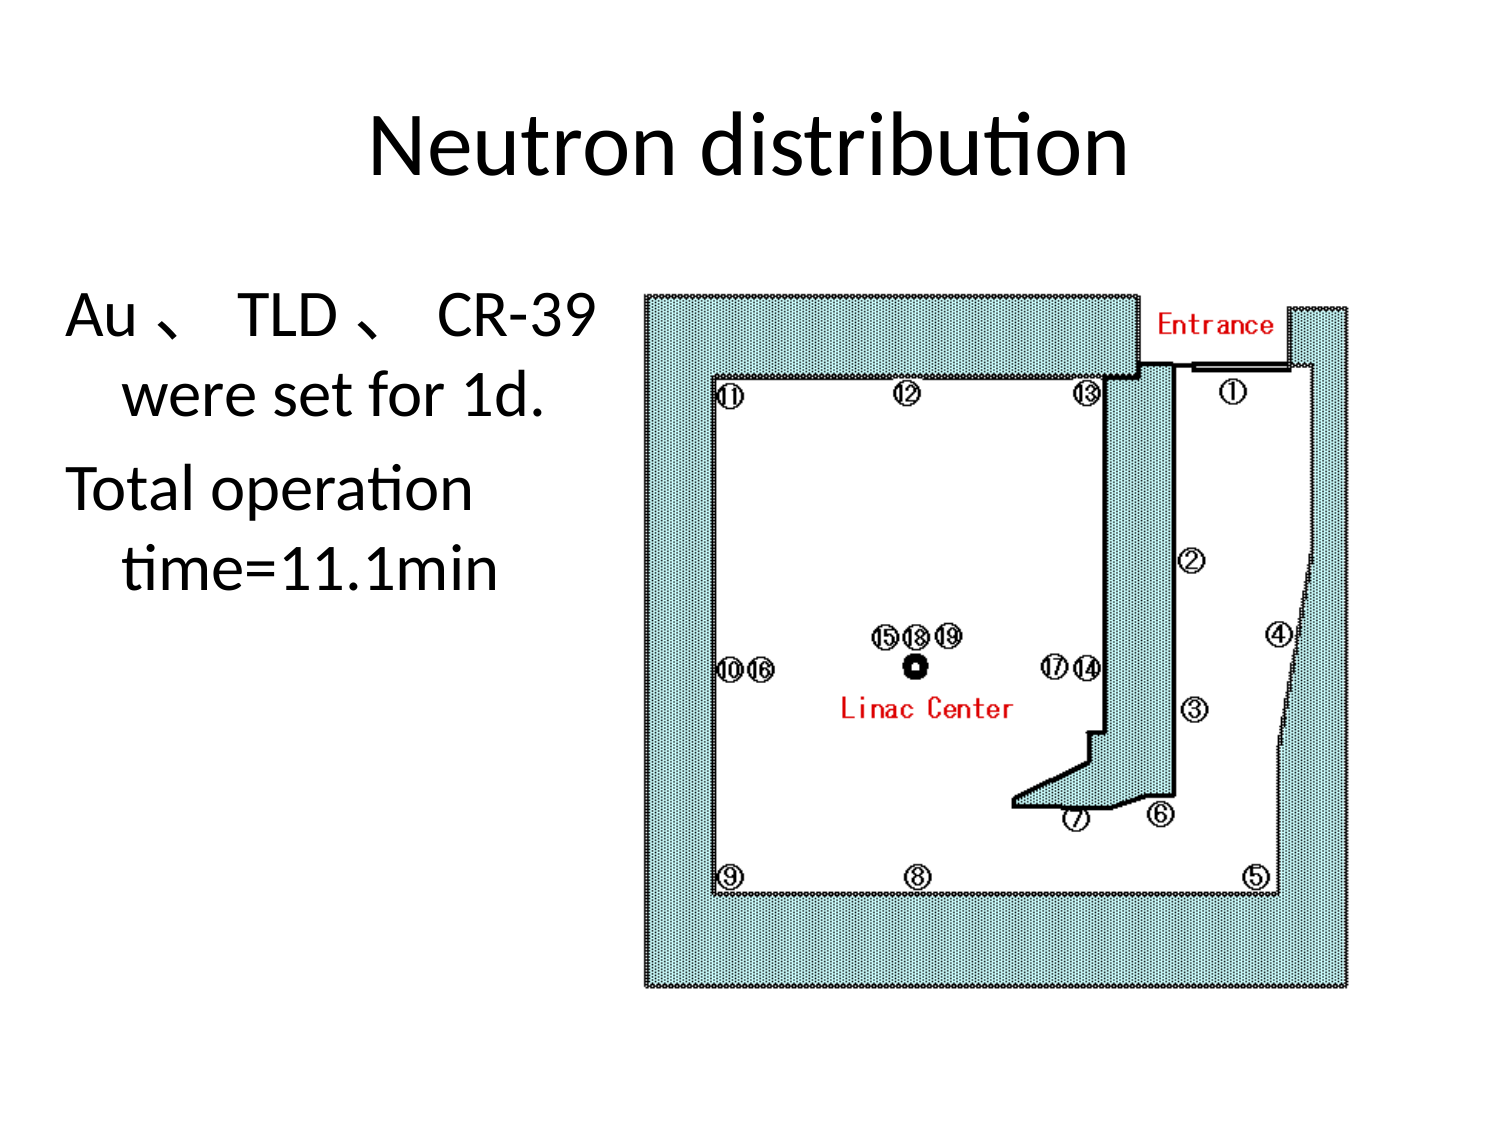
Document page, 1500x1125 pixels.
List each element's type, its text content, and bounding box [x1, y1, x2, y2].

picture [612, 262, 1381, 1022]
title Neutron distribution [75, 45, 1425, 233]
list Au、TLD、CR-39 were set for 1d. Total operation time=11.1min [50, 262, 610, 975]
